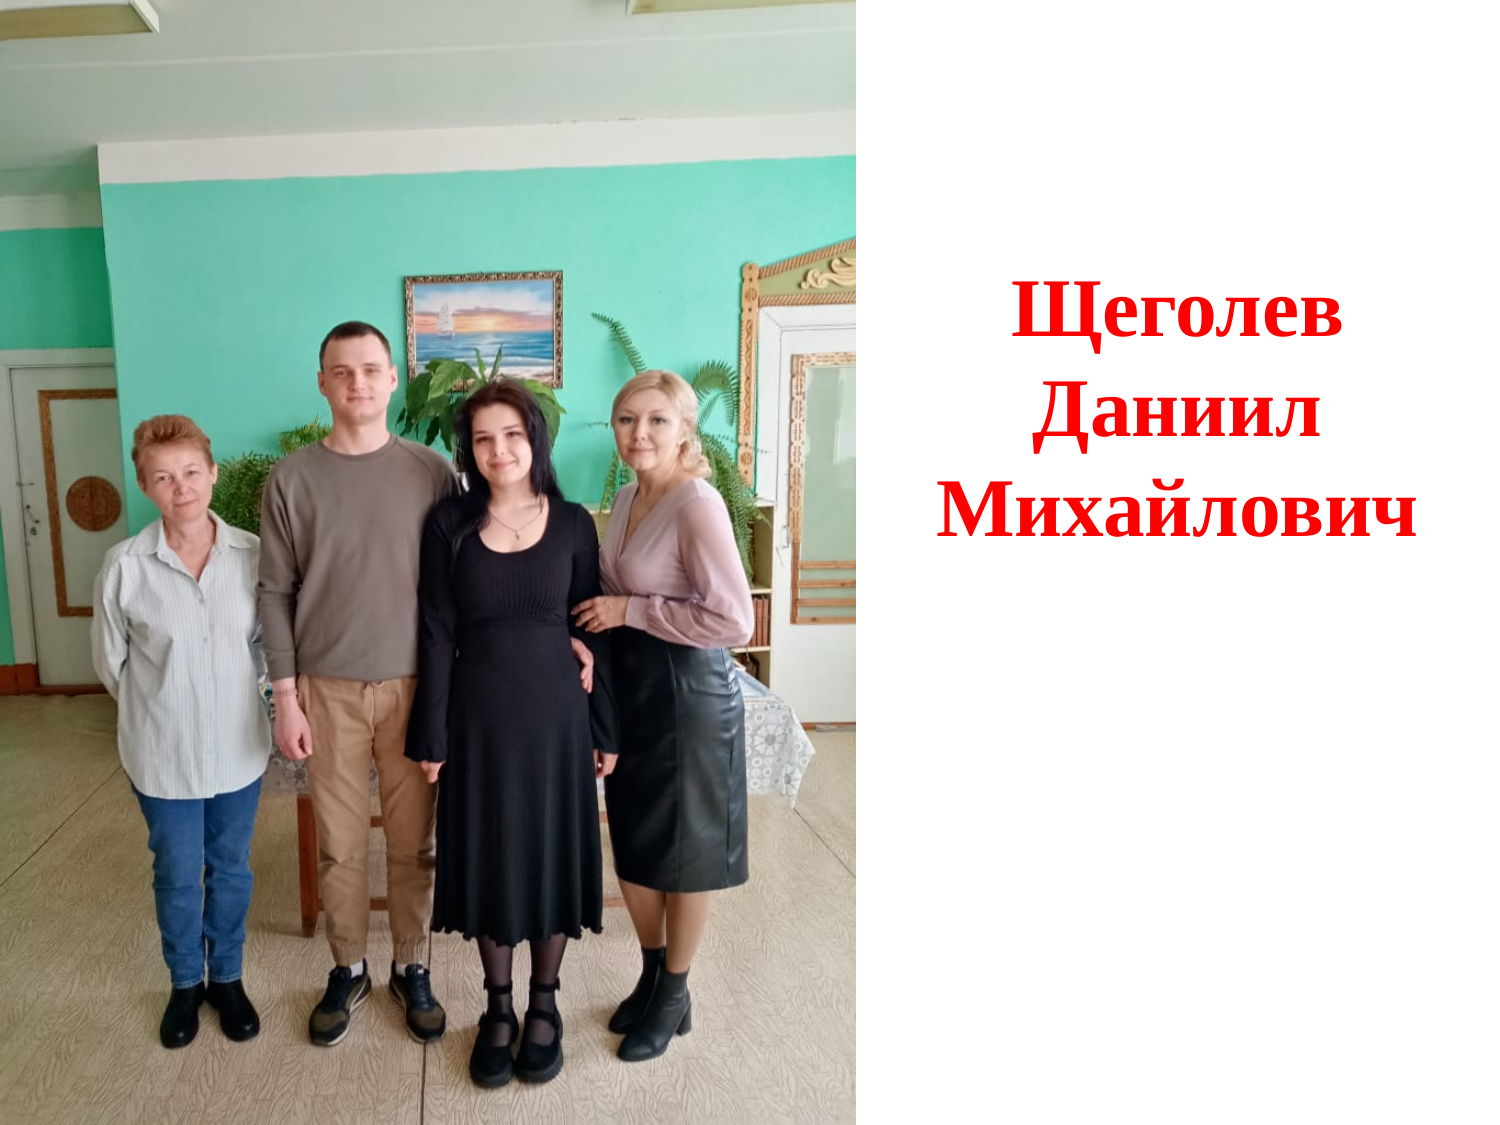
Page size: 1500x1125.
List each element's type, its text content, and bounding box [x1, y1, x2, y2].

picture [0, 0, 856, 1125]
text_box Щеголев Даниил Михайлович [890, 246, 1465, 561]
